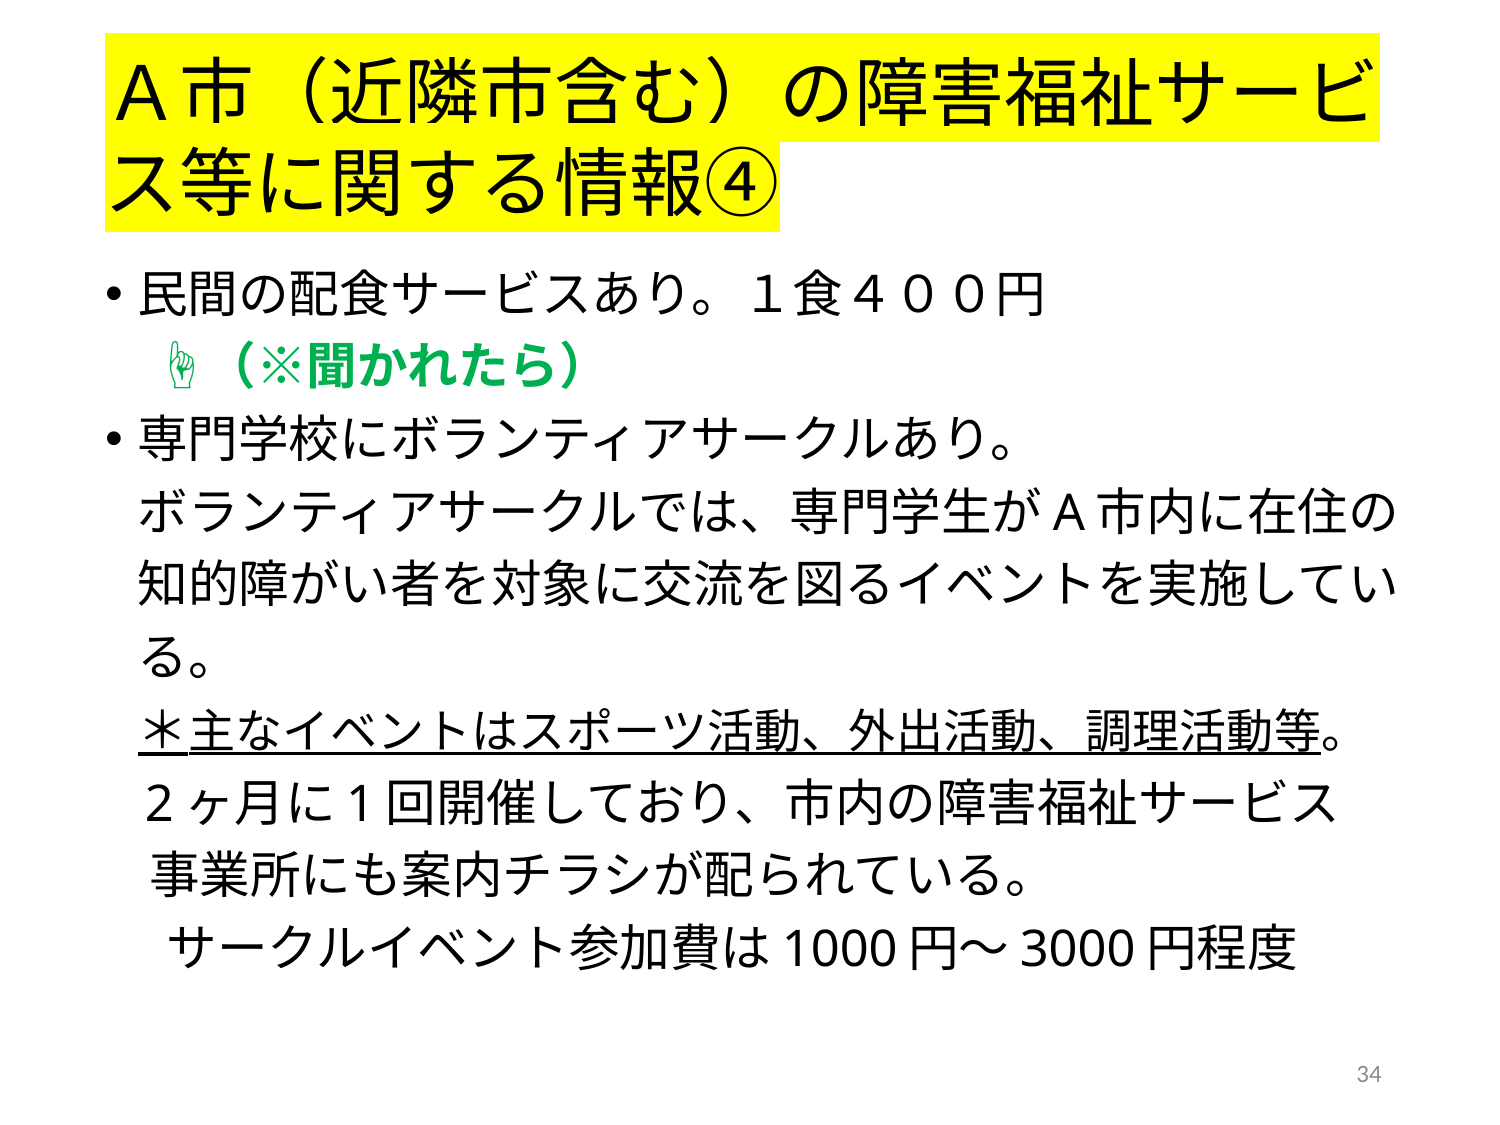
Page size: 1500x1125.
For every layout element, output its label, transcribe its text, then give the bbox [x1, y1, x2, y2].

list 民間の配食サービスあり。１食４００円 ☝（※聞かれたら） 専門学校にボランティアサークルあり。 ボランティアサークルでは、専門学生がA市内に在住の 知的障がい者を対象に交流を図るイベントを実施してい る。 ＊主なイベントはスポーツ活動、外出活動、調理活動等。 2ヶ月に1回開催しており、市内の障害福祉サービス 事業所にも案内チラシが配られている。 サークルイベント参加費は1000円～3000円程度 [90, 260, 1429, 1098]
text_box Ａ市（近隣市含む）の障害福祉サービス等に関する情報④ [90, 37, 1429, 233]
slide_number 34 [1059, 1042, 1397, 1103]
